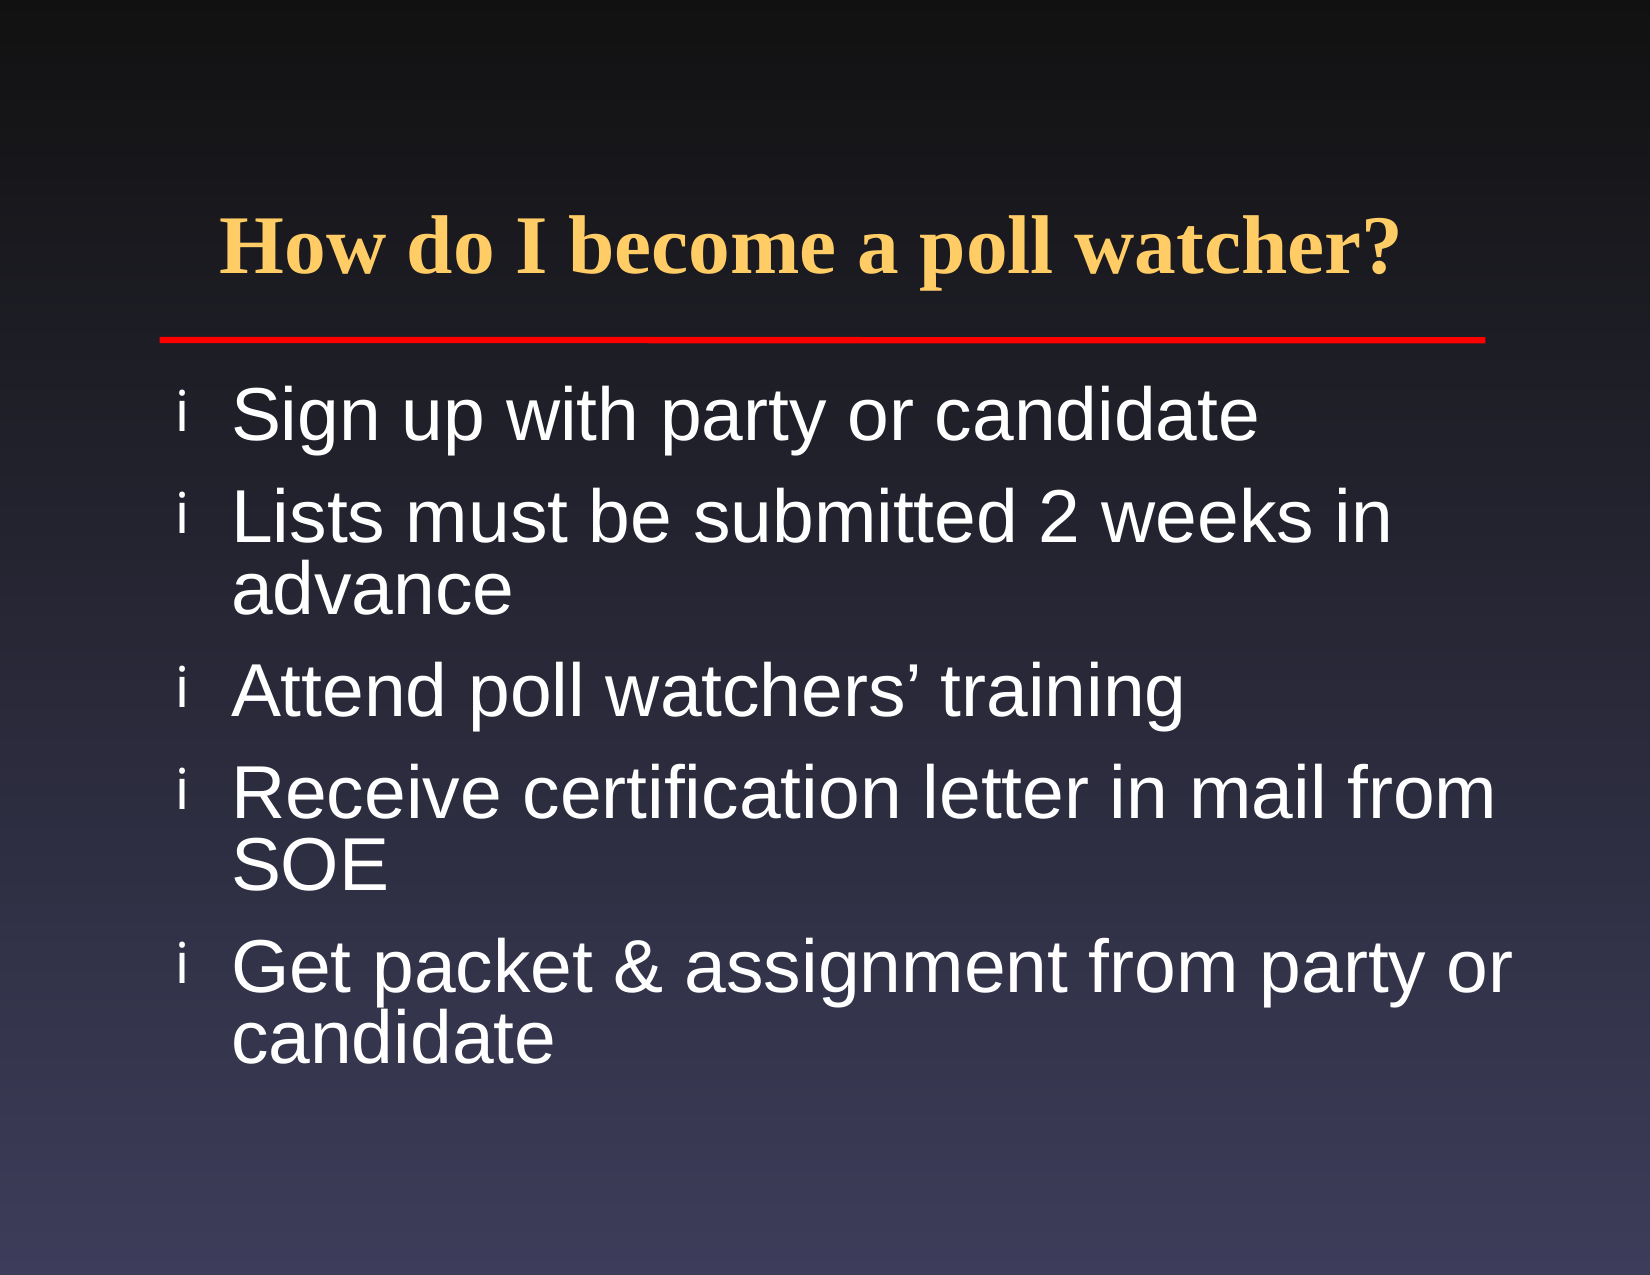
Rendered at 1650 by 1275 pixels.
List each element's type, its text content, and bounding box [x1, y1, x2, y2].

list Sign up with party or candidate Lists must be submitted 2 weeks in advance Attend poll watchers’ training Receive certification letter in mail from SOE Get packet & assignment from party or candidate [159, 374, 1563, 1153]
title How do I become a poll watcher? [159, 84, 1486, 298]
